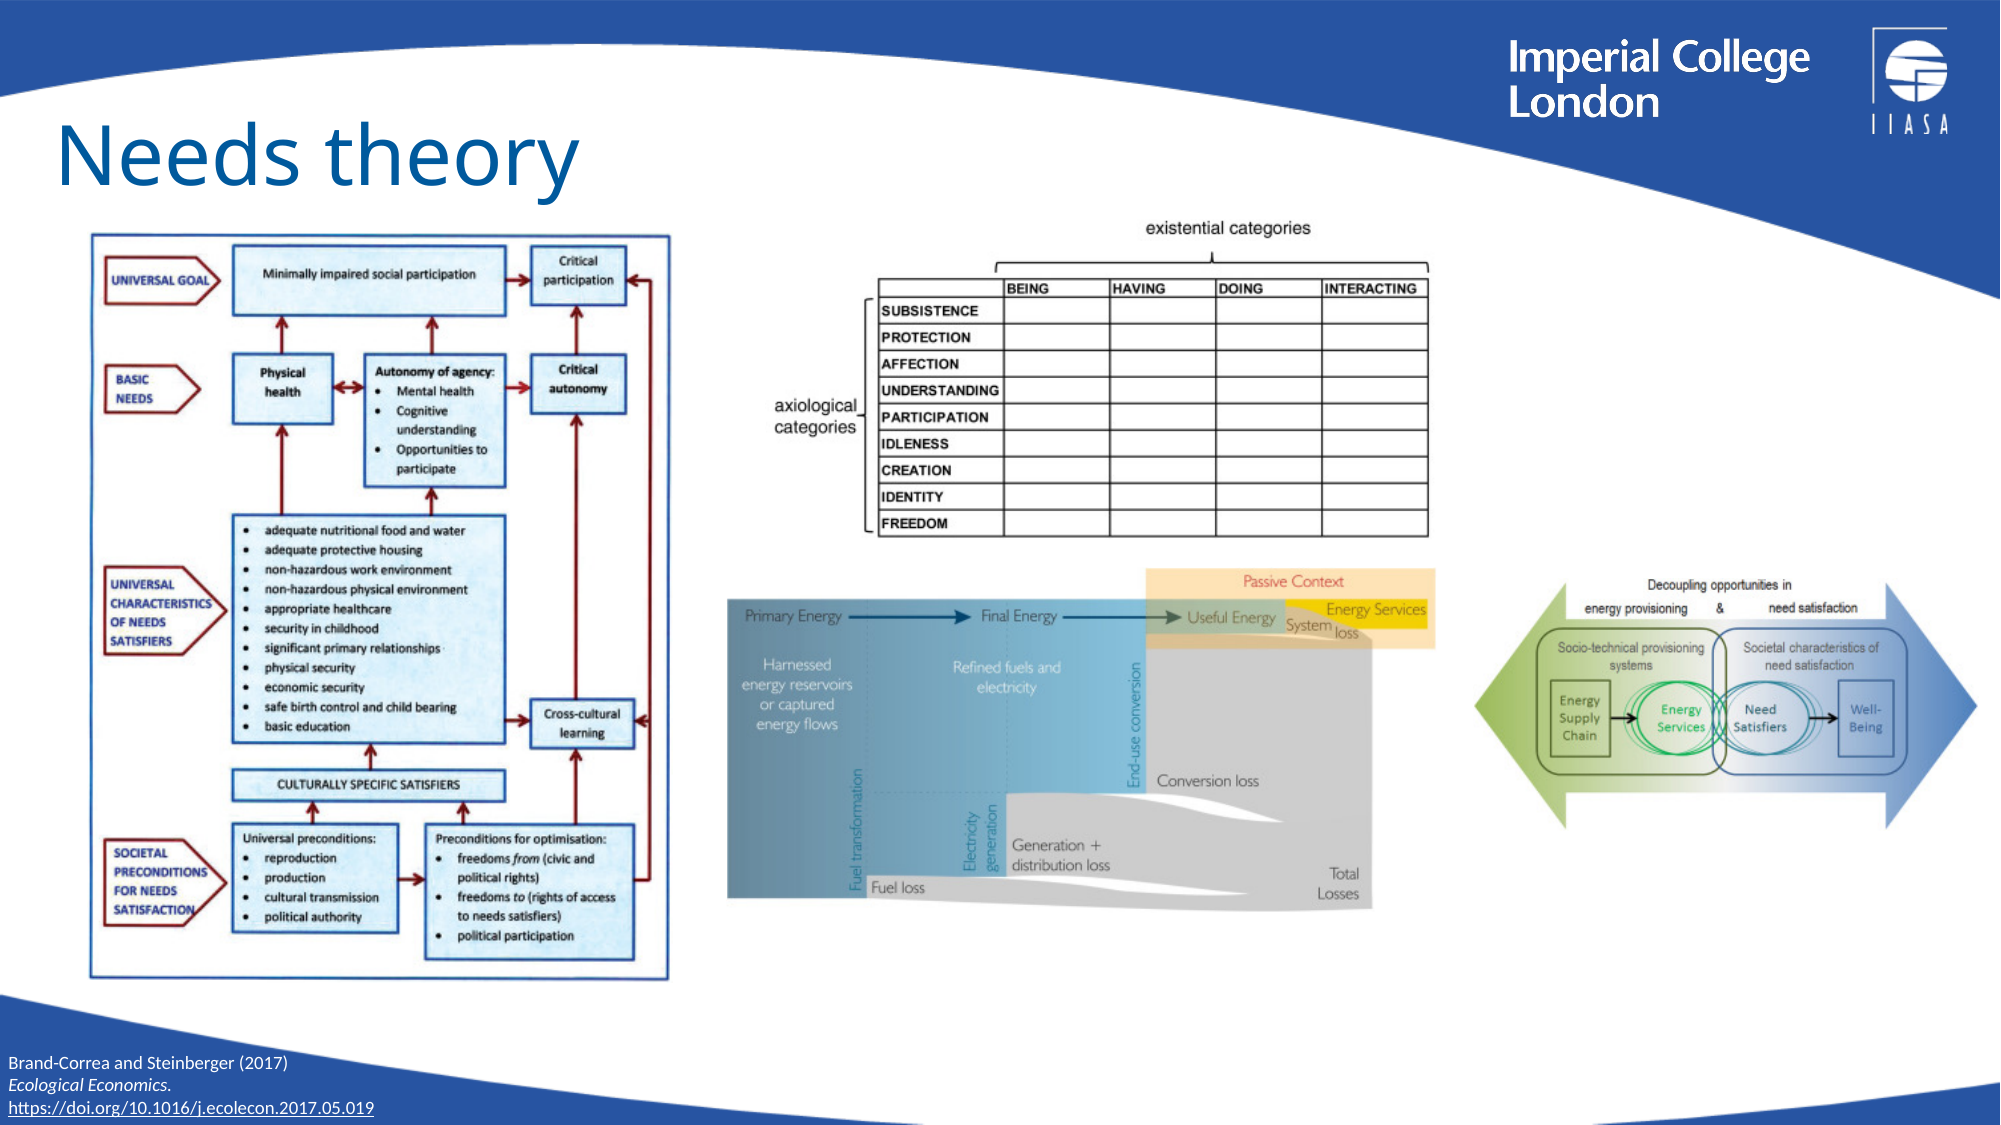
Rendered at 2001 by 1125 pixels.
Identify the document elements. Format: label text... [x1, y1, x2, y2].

title Needs theory [48, 32, 766, 210]
picture [1473, 578, 1979, 831]
text_box Brand-Correa and Steinberger (2017) Ecological Economics. https://doi.org/10.1016/j.ecolecon.2017.05.019 [0, 1043, 411, 1125]
picture [0, 0, 2000, 1125]
